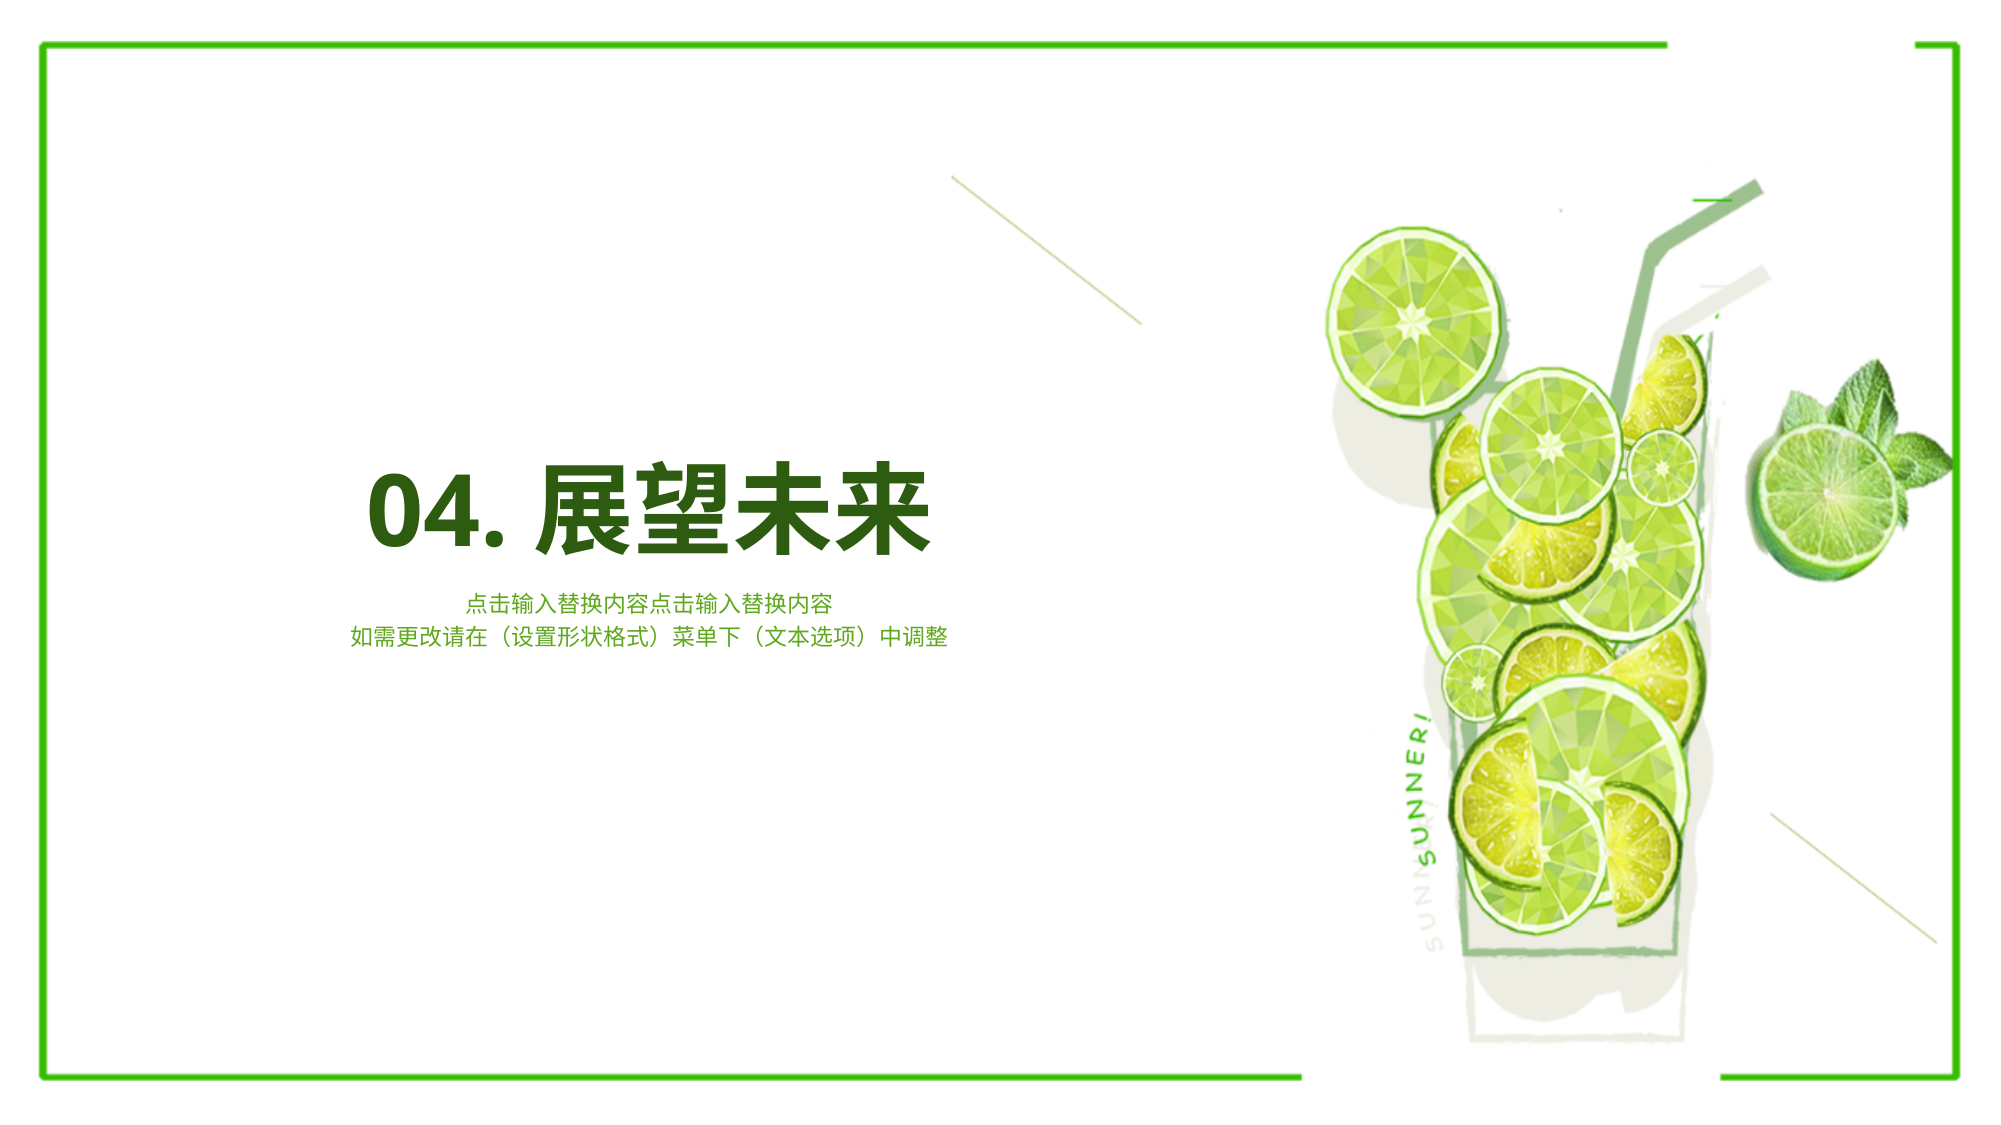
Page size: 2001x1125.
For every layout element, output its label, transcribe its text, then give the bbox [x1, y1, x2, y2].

text_box 点击输入替换内容点击输入替换内容 如需更改请在（设置形状格式）菜单下（文本选项）中调整 [87, 583, 1212, 796]
picture [0, 0, 2001, 1125]
text_box 04.展望未来 [87, 446, 1212, 573]
